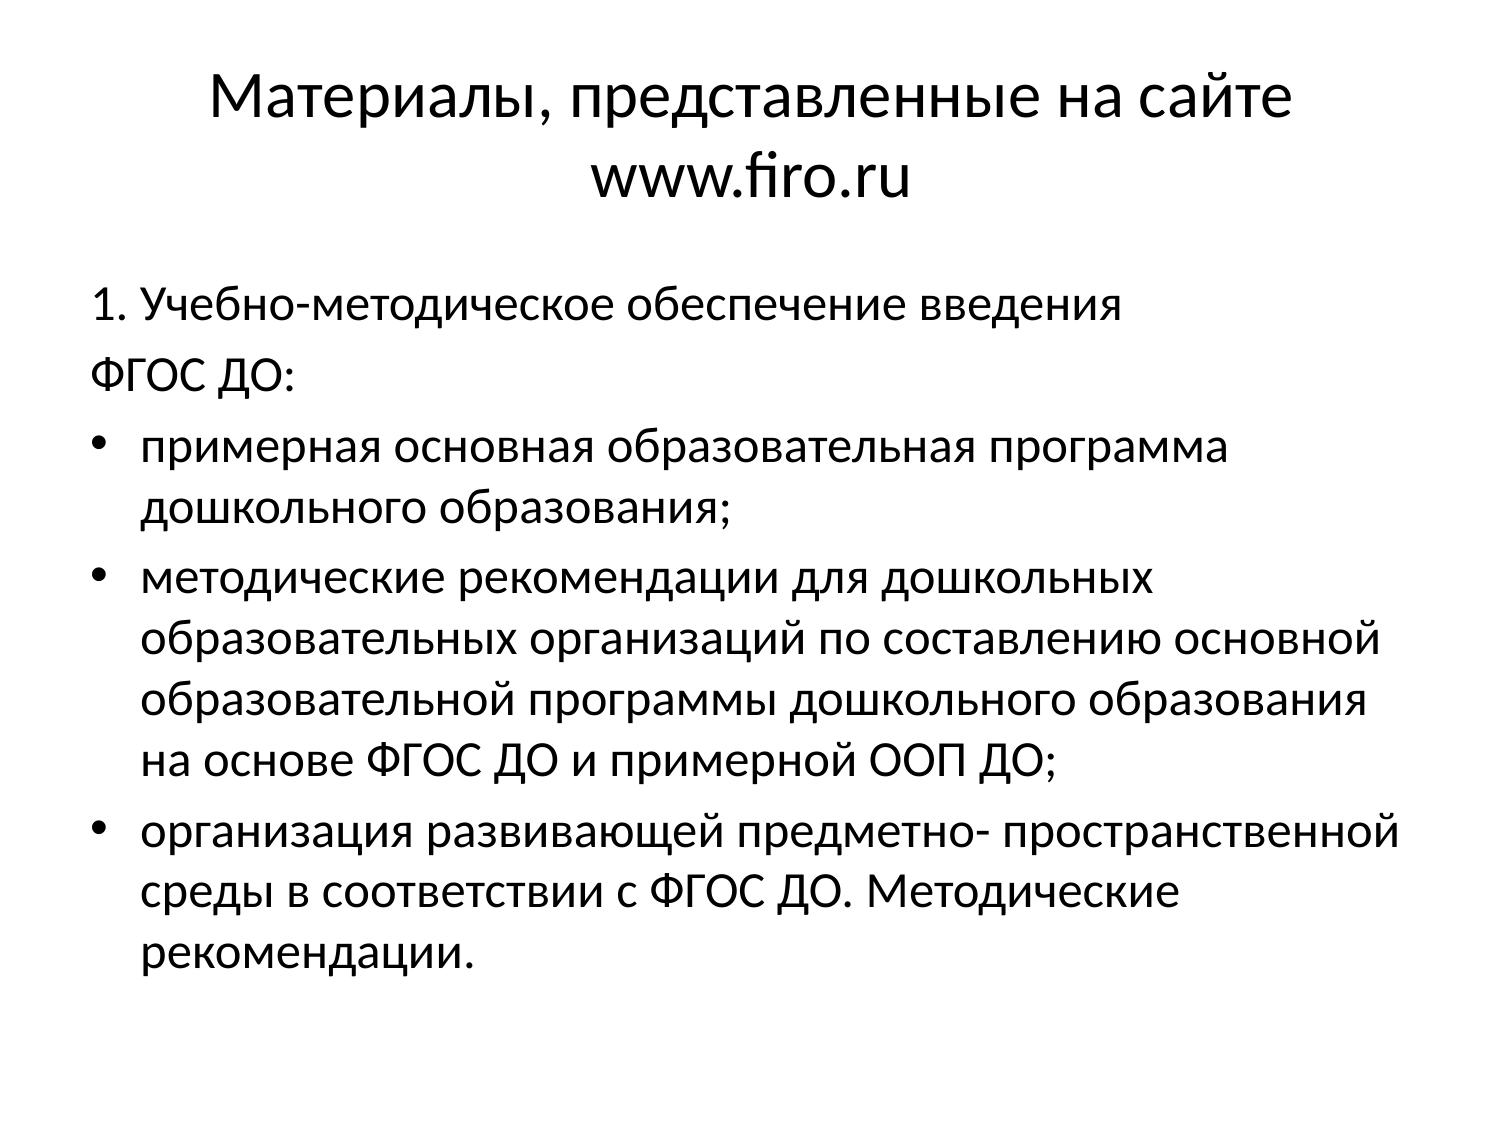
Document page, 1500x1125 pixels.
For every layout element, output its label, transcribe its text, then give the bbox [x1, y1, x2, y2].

title Материалы, представленные на сайте www.firo.ru [76, 30, 1427, 231]
list 1. Учебно-методическое обеспечение введения ФГОС ДО: примерная основная образовательная программа дошкольного образования; методические рекомендации для дошкольных образовательных организаций по составлению основной образовательной программы дошкольного образования на основе ФГОС ДО и примерной ООП ДО; организация развивающей предметно- пространственной среды в соответствии с ФГОС ДО. Методические рекомендации. [75, 262, 1425, 1005]
